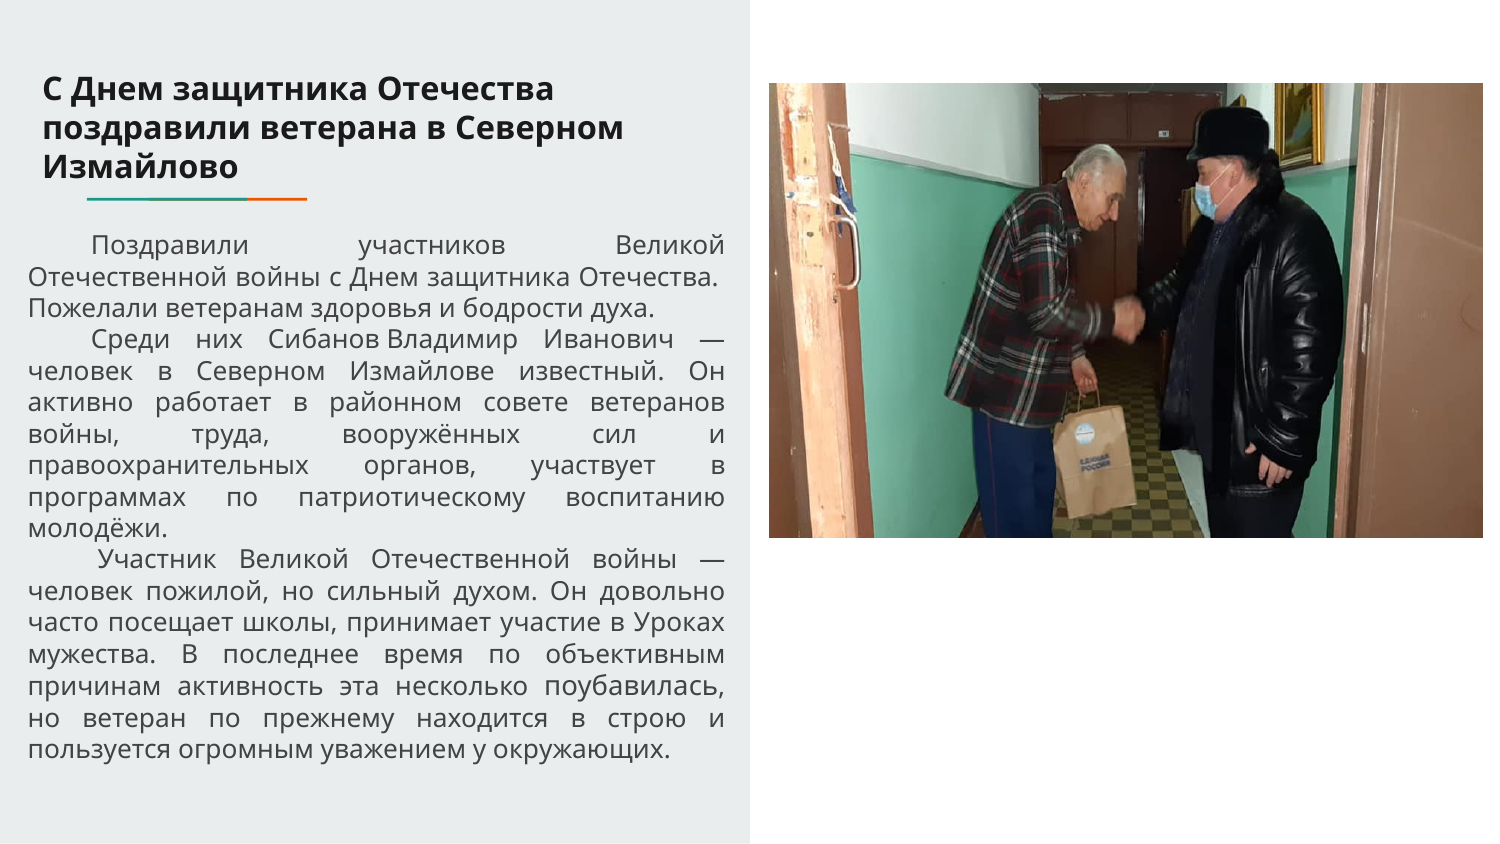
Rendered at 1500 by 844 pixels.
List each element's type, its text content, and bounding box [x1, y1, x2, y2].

picture [769, 82, 1483, 538]
title С Днем защитника Отечества поздравили ветерана в Северном Измайлово [27, 53, 736, 201]
subtitle Поздравили участников Великой Отечественной войны с Днем защитника Отечества. Пожелали ветеранам здоровья и бодрости духа. Среди них Сибанов Владимир Иванович — человек в Северном Измайлове известный. Он активно работает в районном совете ветеранов войны, труда, вооружённых сил и правоохранительных органов, участвует в программах по патриотическому воспитанию молодёжи. Участник Великой Отечественной войны — человек пожилой, но сильный духом. Он довольно часто посещает школы, принимает участие в Уроках мужества. В последнее время по объективным причинам активность эта несколько поубавилась, но ветеран по прежнему находится в строю и пользуется огромным уважением у окружающих. [0, 213, 741, 833]
